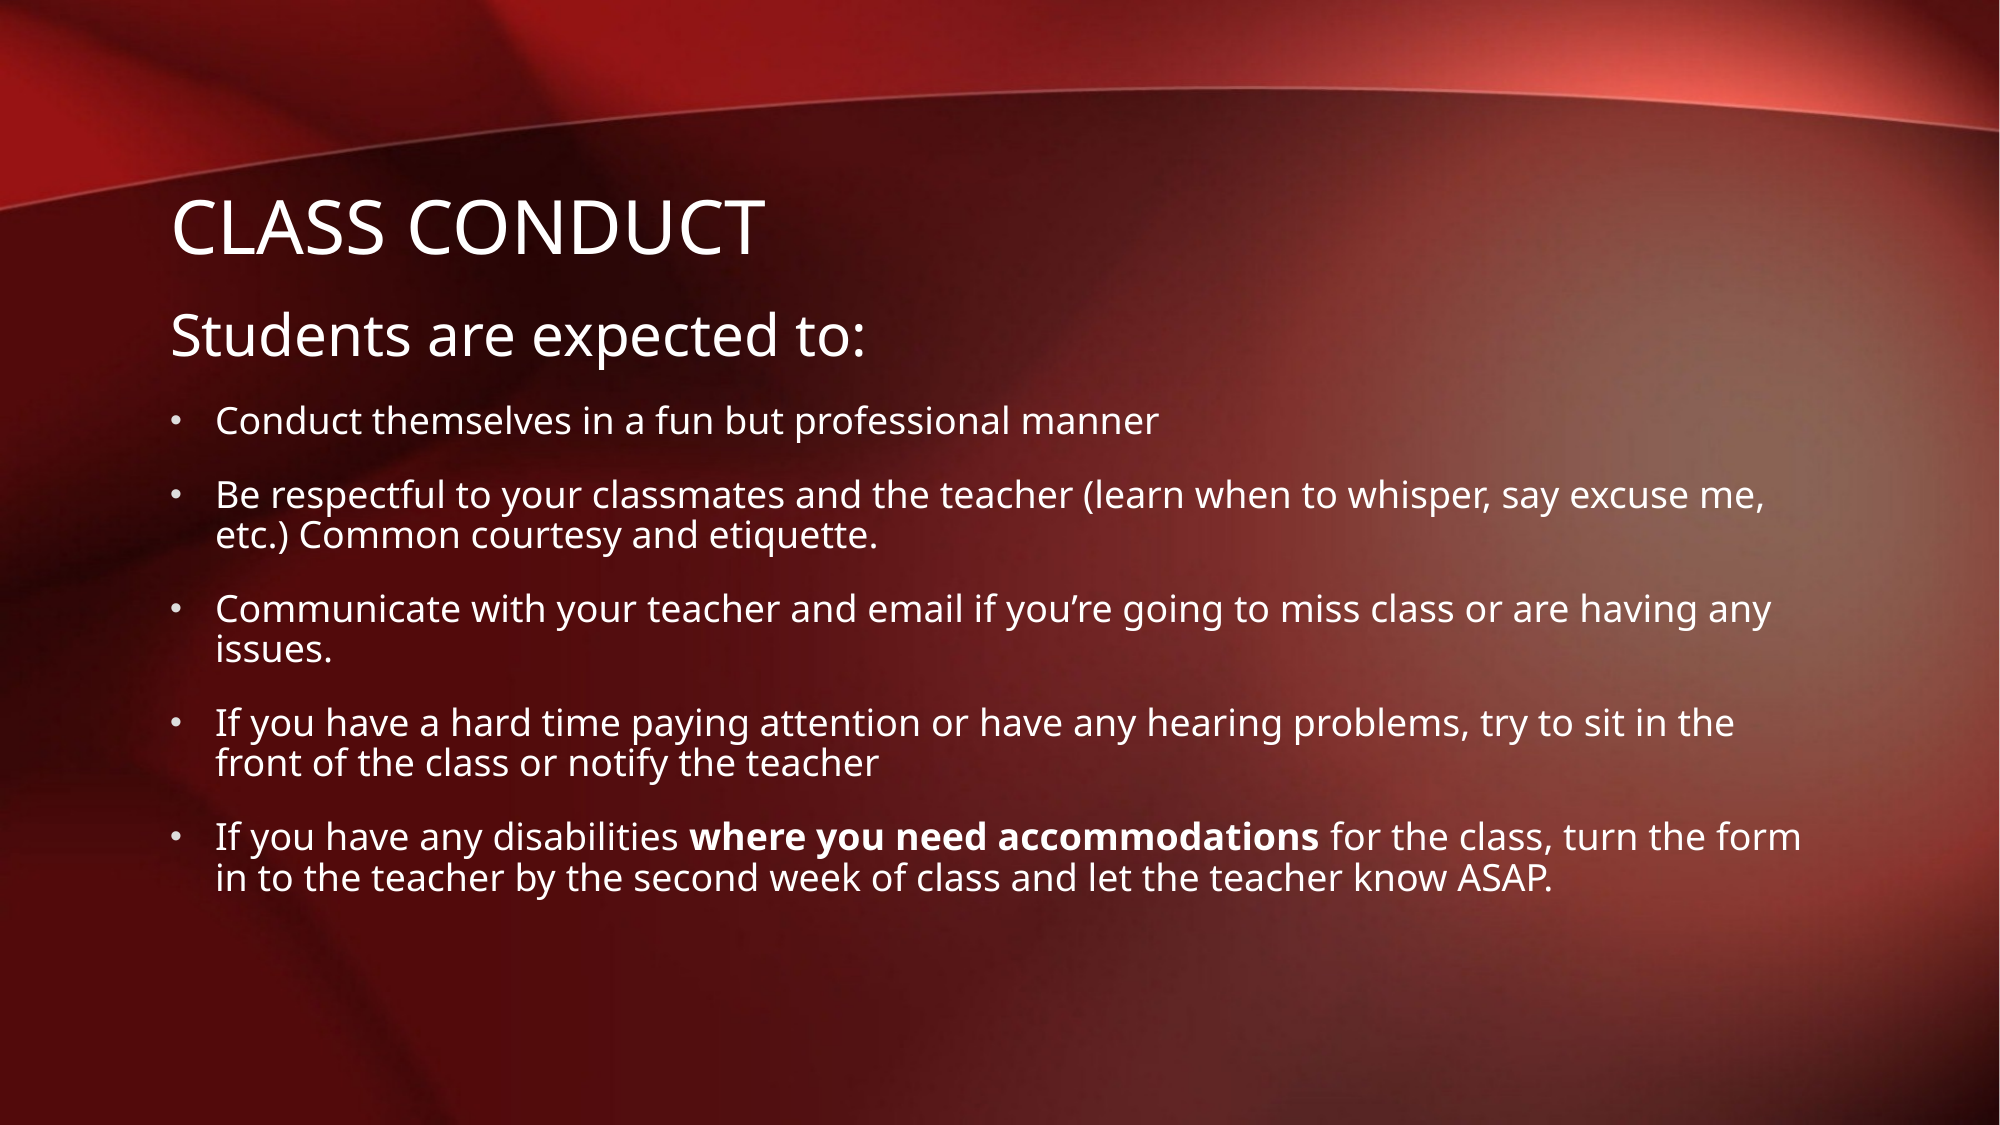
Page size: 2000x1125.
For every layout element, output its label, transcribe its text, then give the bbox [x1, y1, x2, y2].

list Students are expected to: Conduct themselves in a fun but professional manner Be respectful to your classmates and the teacher (learn when to whisper, say excuse me, etc.) Common courtesy and etiquette. Communicate with your teacher and email if you’re going to miss class or are having any issues. If you have a hard time paying attention or have any hearing problems, try to sit in the front of the class or notify the teacher If you have any disabilities where you need accommodations for the class, turn the form in to the teacher by the second week of class and let the teacher know ASAP. [149, 295, 1850, 1030]
title Class Conduct [149, 79, 1850, 280]
picture [0, 0, 2000, 1125]
